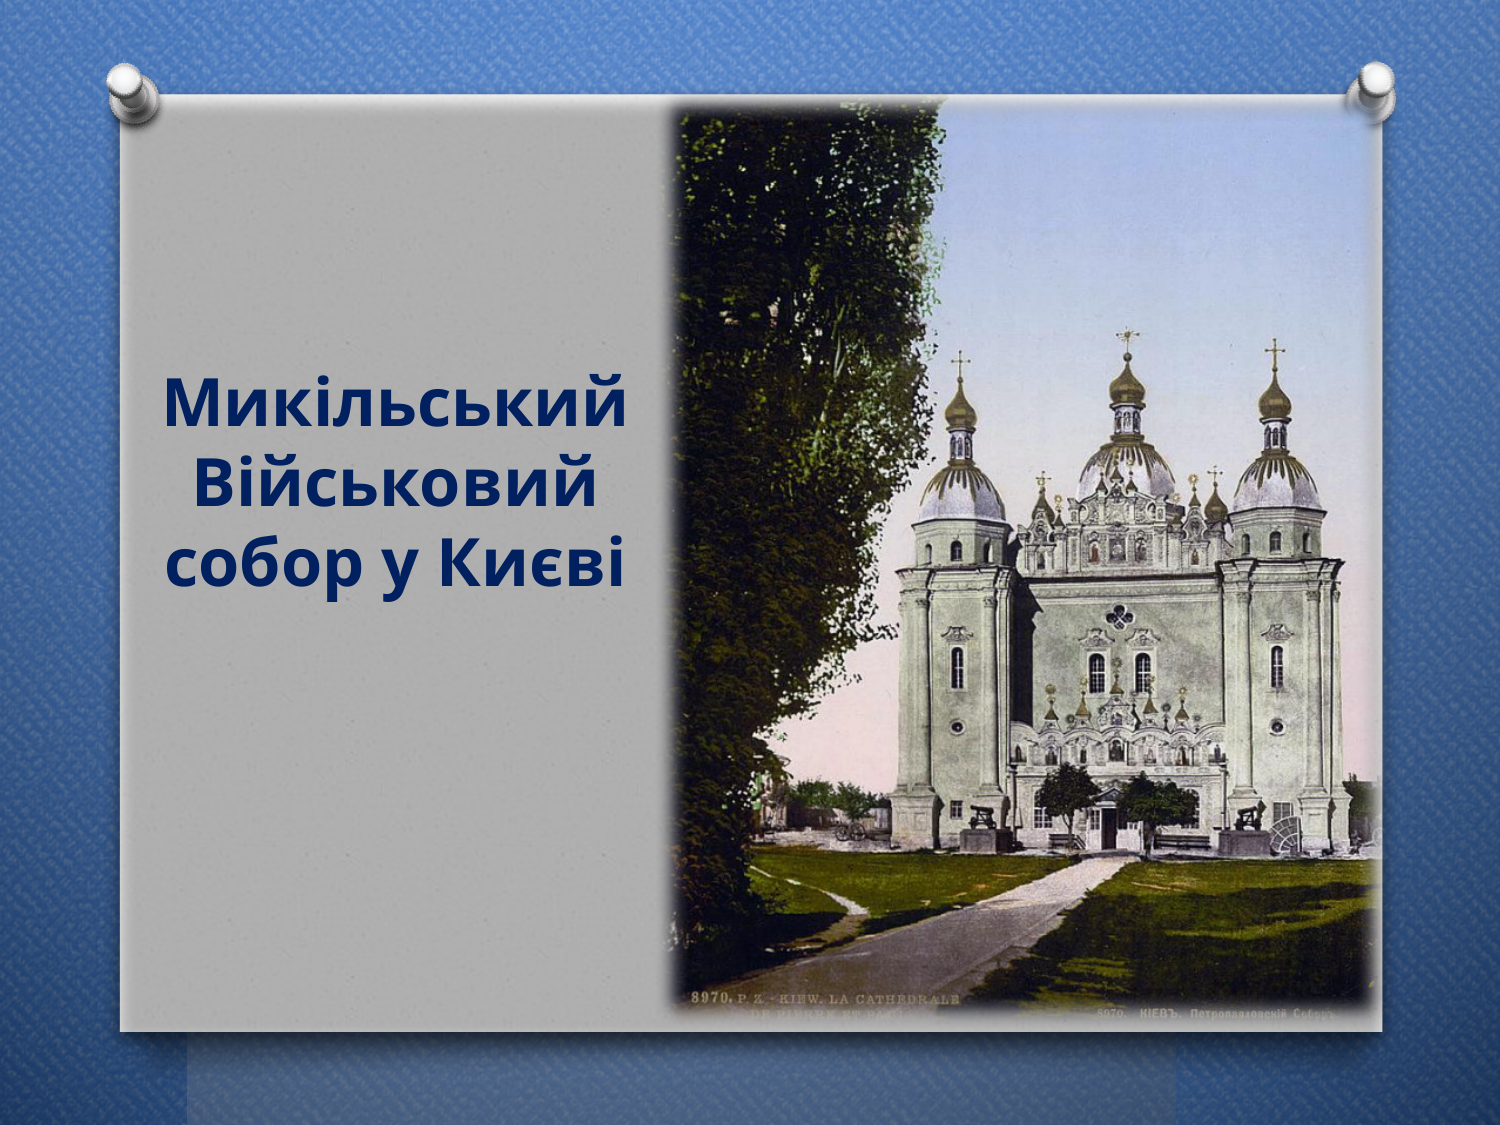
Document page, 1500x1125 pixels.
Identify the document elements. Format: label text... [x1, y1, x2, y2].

picture [75, 29, 198, 137]
picture [655, 35, 1439, 1028]
title Микільський Військовий собор у Києві [123, 137, 650, 823]
